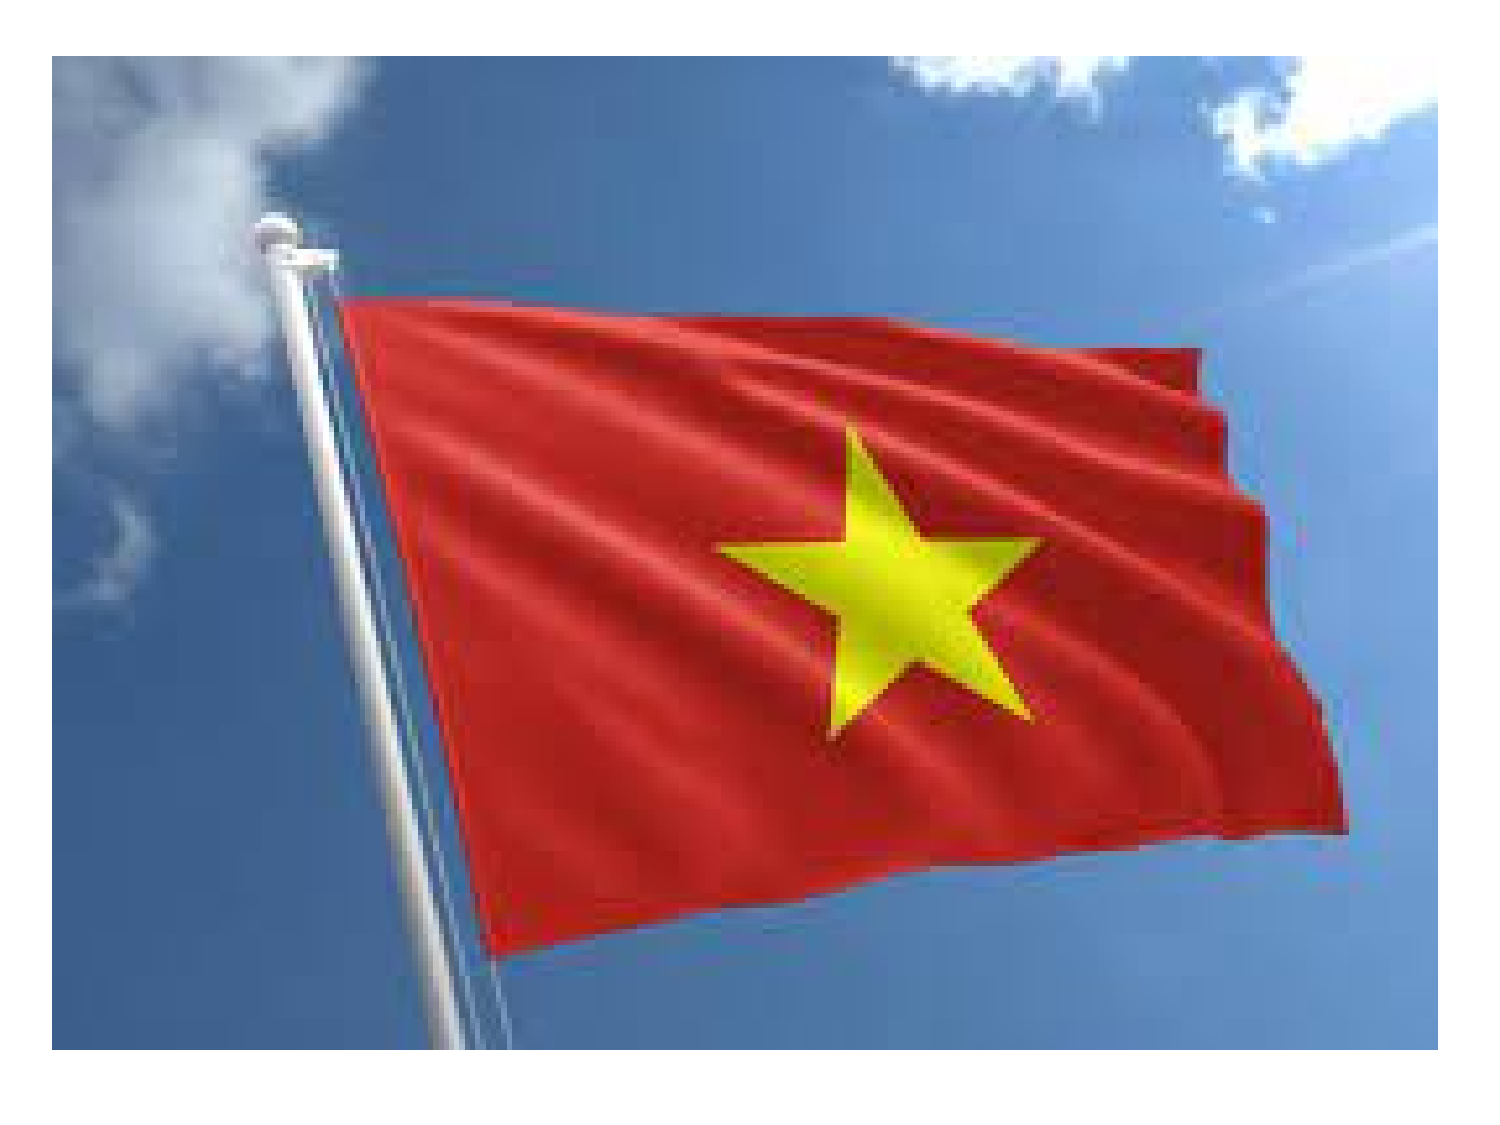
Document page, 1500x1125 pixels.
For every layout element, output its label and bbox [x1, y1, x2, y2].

picture [52, 56, 1438, 1051]
